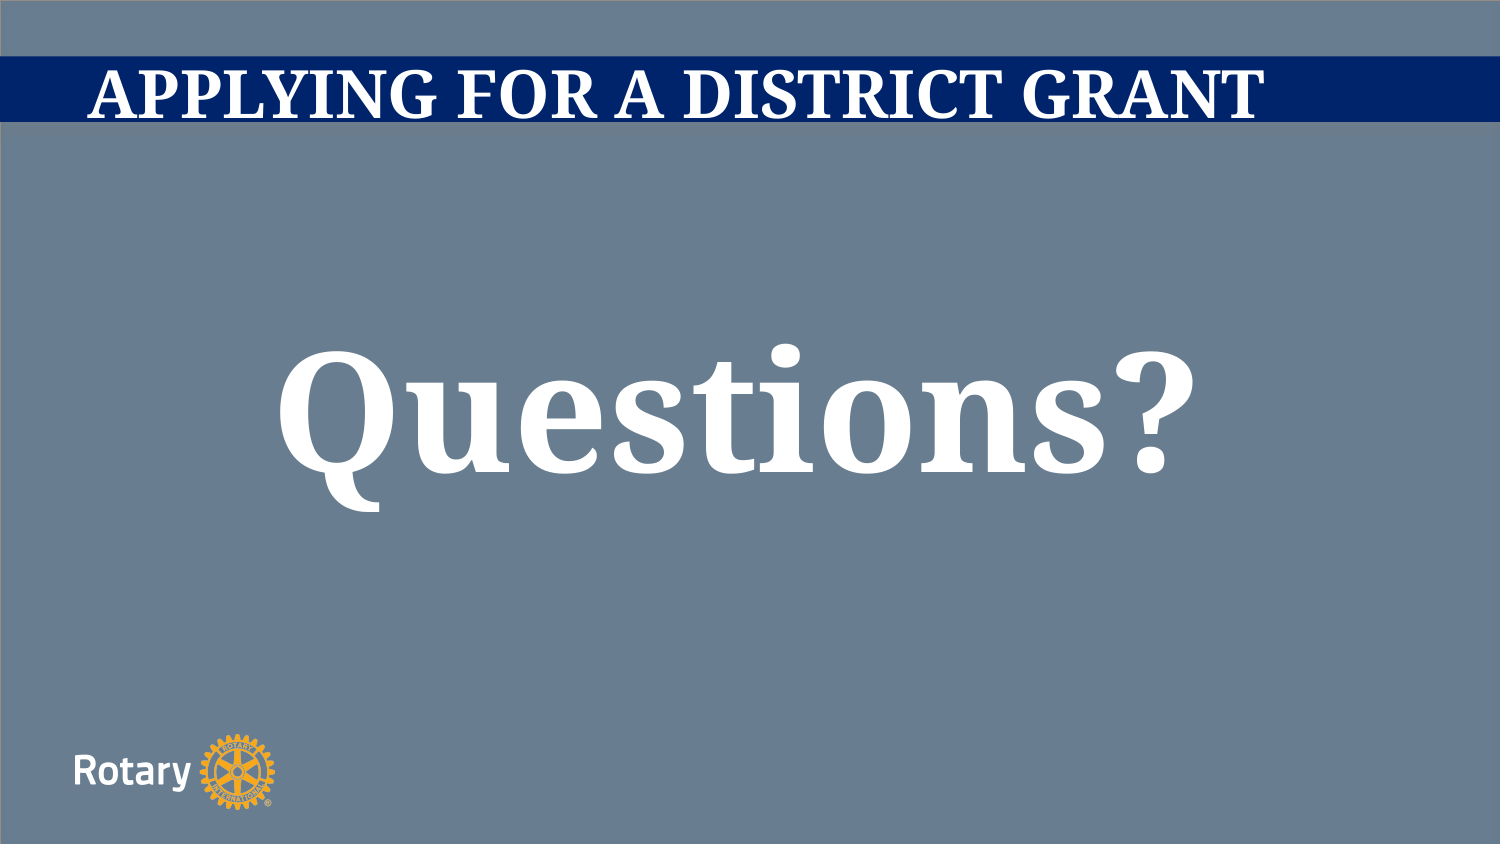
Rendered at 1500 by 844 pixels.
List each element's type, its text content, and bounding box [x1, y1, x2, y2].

title APPLYING FOR A DISTRICT GRANT [87, 59, 1500, 125]
list Questions? [62, 209, 1413, 767]
picture [75, 767, 275, 810]
